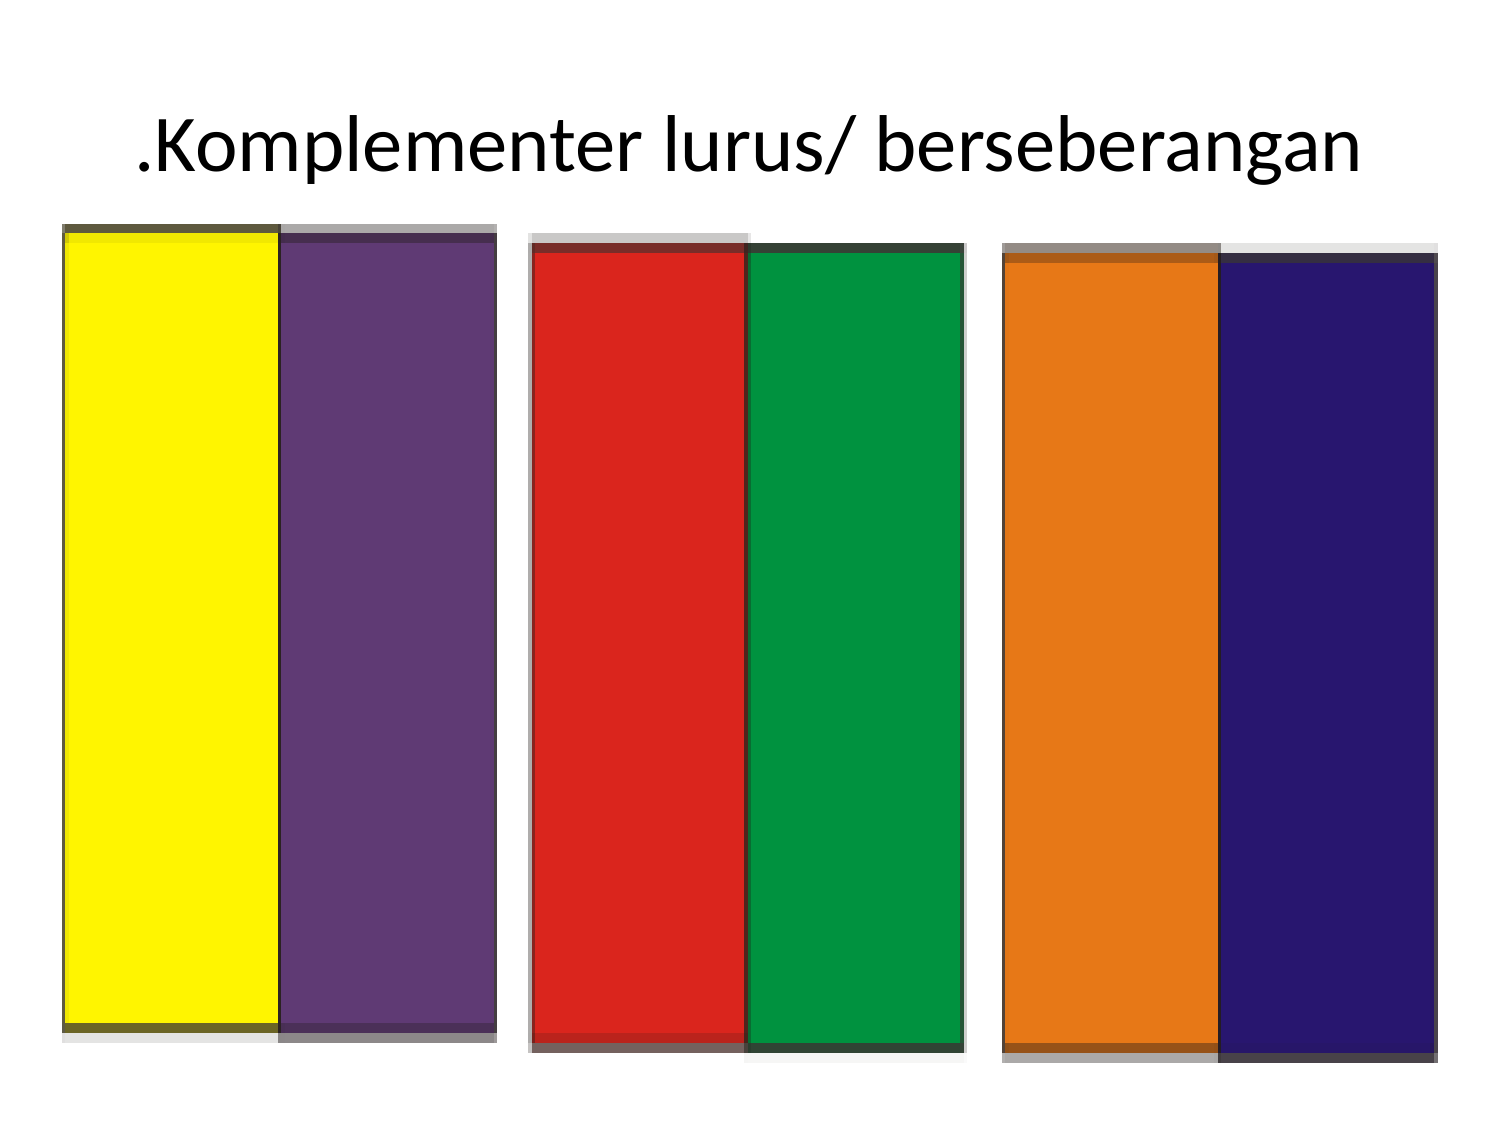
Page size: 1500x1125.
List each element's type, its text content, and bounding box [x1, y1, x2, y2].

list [62, 224, 1438, 1063]
title .Komplementer lurus/ berseberangan [75, 45, 1425, 223]
